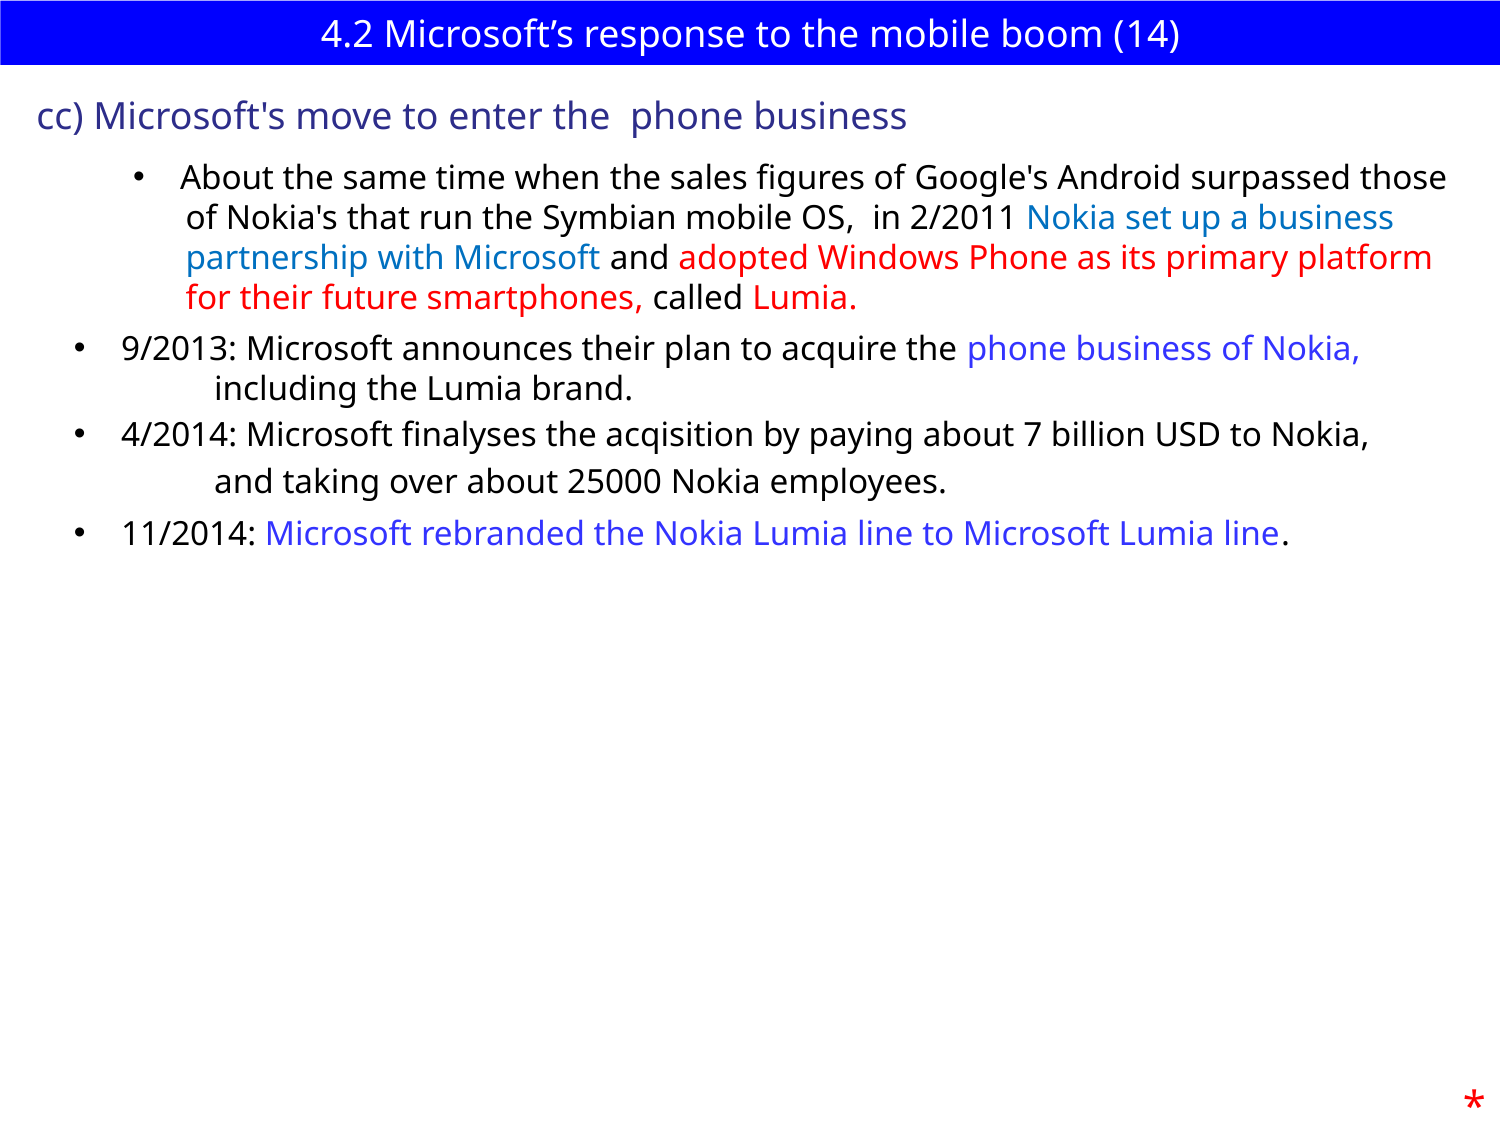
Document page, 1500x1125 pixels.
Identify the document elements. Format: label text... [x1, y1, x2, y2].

text_box cc) Microsoft's move to enter the phone business [21, 84, 1426, 145]
title 4.2 Microsoft’s response to the mobile boom (14) [0, 0, 1500, 65]
text_box 9/2013: Microsoft announces their plan to acquire the phone business of Nokia, including the Lumia brand. 4/2014: Microsoft finalyses the acqisition by paying about 7 billion USD to Nokia, and taking over about 25000 Nokia employees. 11/2014: Microsoft rebranded the Nokia Lumia line to Microsoft Lumia line. [59, 320, 1500, 560]
text_box About the same time when the sales figures of Google's Android surpassed those of Nokia's that run the Symbian mobile OS, in 2/2011 Nokia set up a business partnership with Microsoft and adopted Windows Phone as its primary platform for their future smartphones, called Lumia. [118, 148, 1463, 324]
text_box * [1448, 1071, 1500, 1125]
